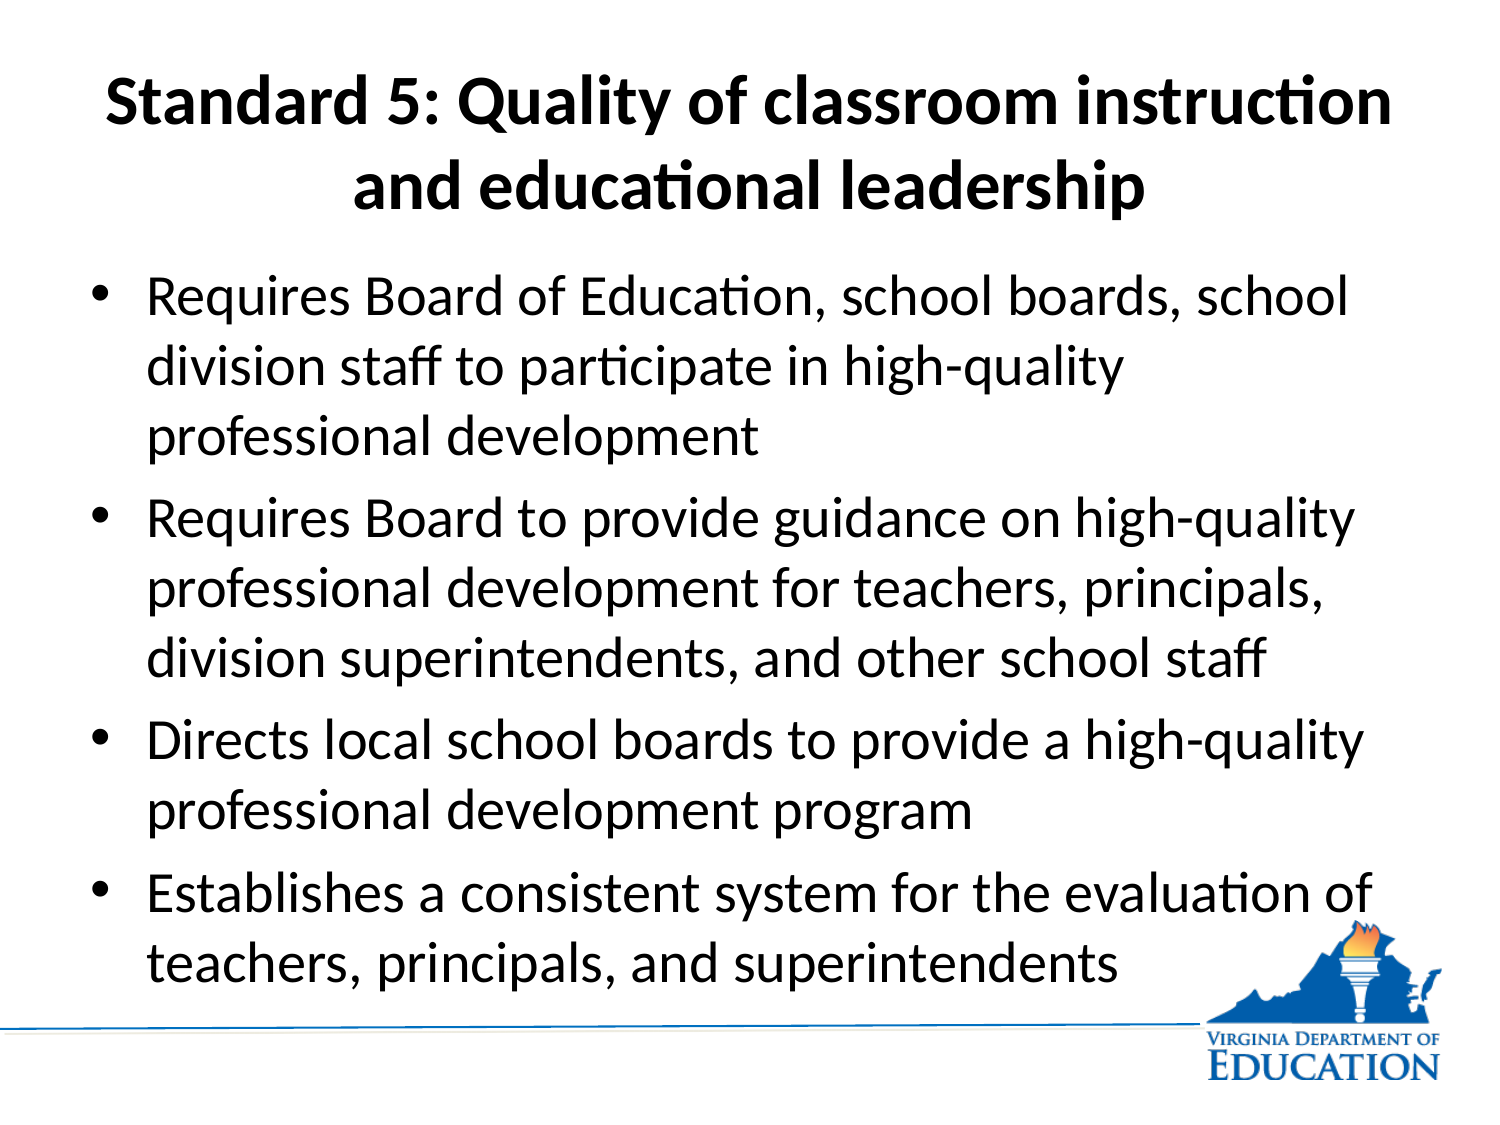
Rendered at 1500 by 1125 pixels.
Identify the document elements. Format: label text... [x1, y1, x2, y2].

picture [1206, 920, 1442, 1080]
list Requires Board of Education, school boards, school division staff to participate in high-quality professional development Requires Board to provide guidance on high-quality professional development for teachers, principals, division superintendents, and other school staff Directs local school boards to provide a high-quality professional development program Establishes a consistent system for the evaluation of teachers, principals, and superintendents [75, 249, 1425, 1025]
title Standard 5: Quality of classroom instruction and educational leadership [75, 45, 1425, 233]
